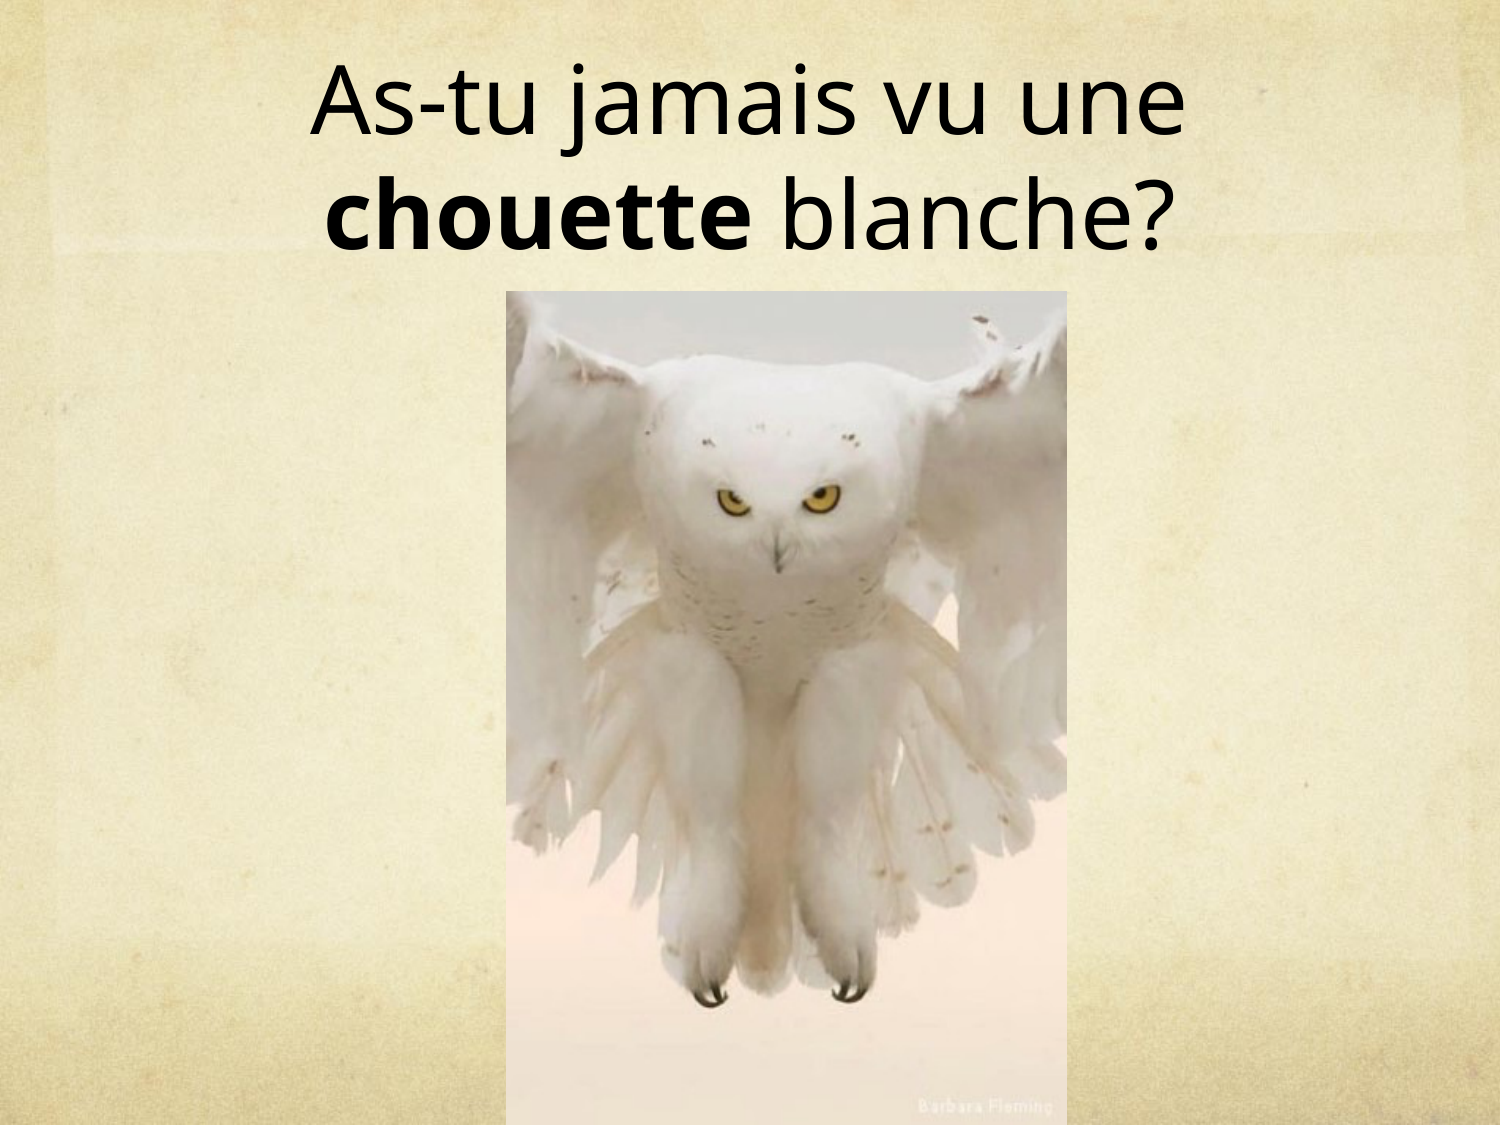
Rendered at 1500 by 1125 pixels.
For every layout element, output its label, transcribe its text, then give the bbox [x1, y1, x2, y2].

picture [0, 0, 1500, 1125]
title As-tu jamais vu une chouette blanche? [150, 82, 1350, 225]
